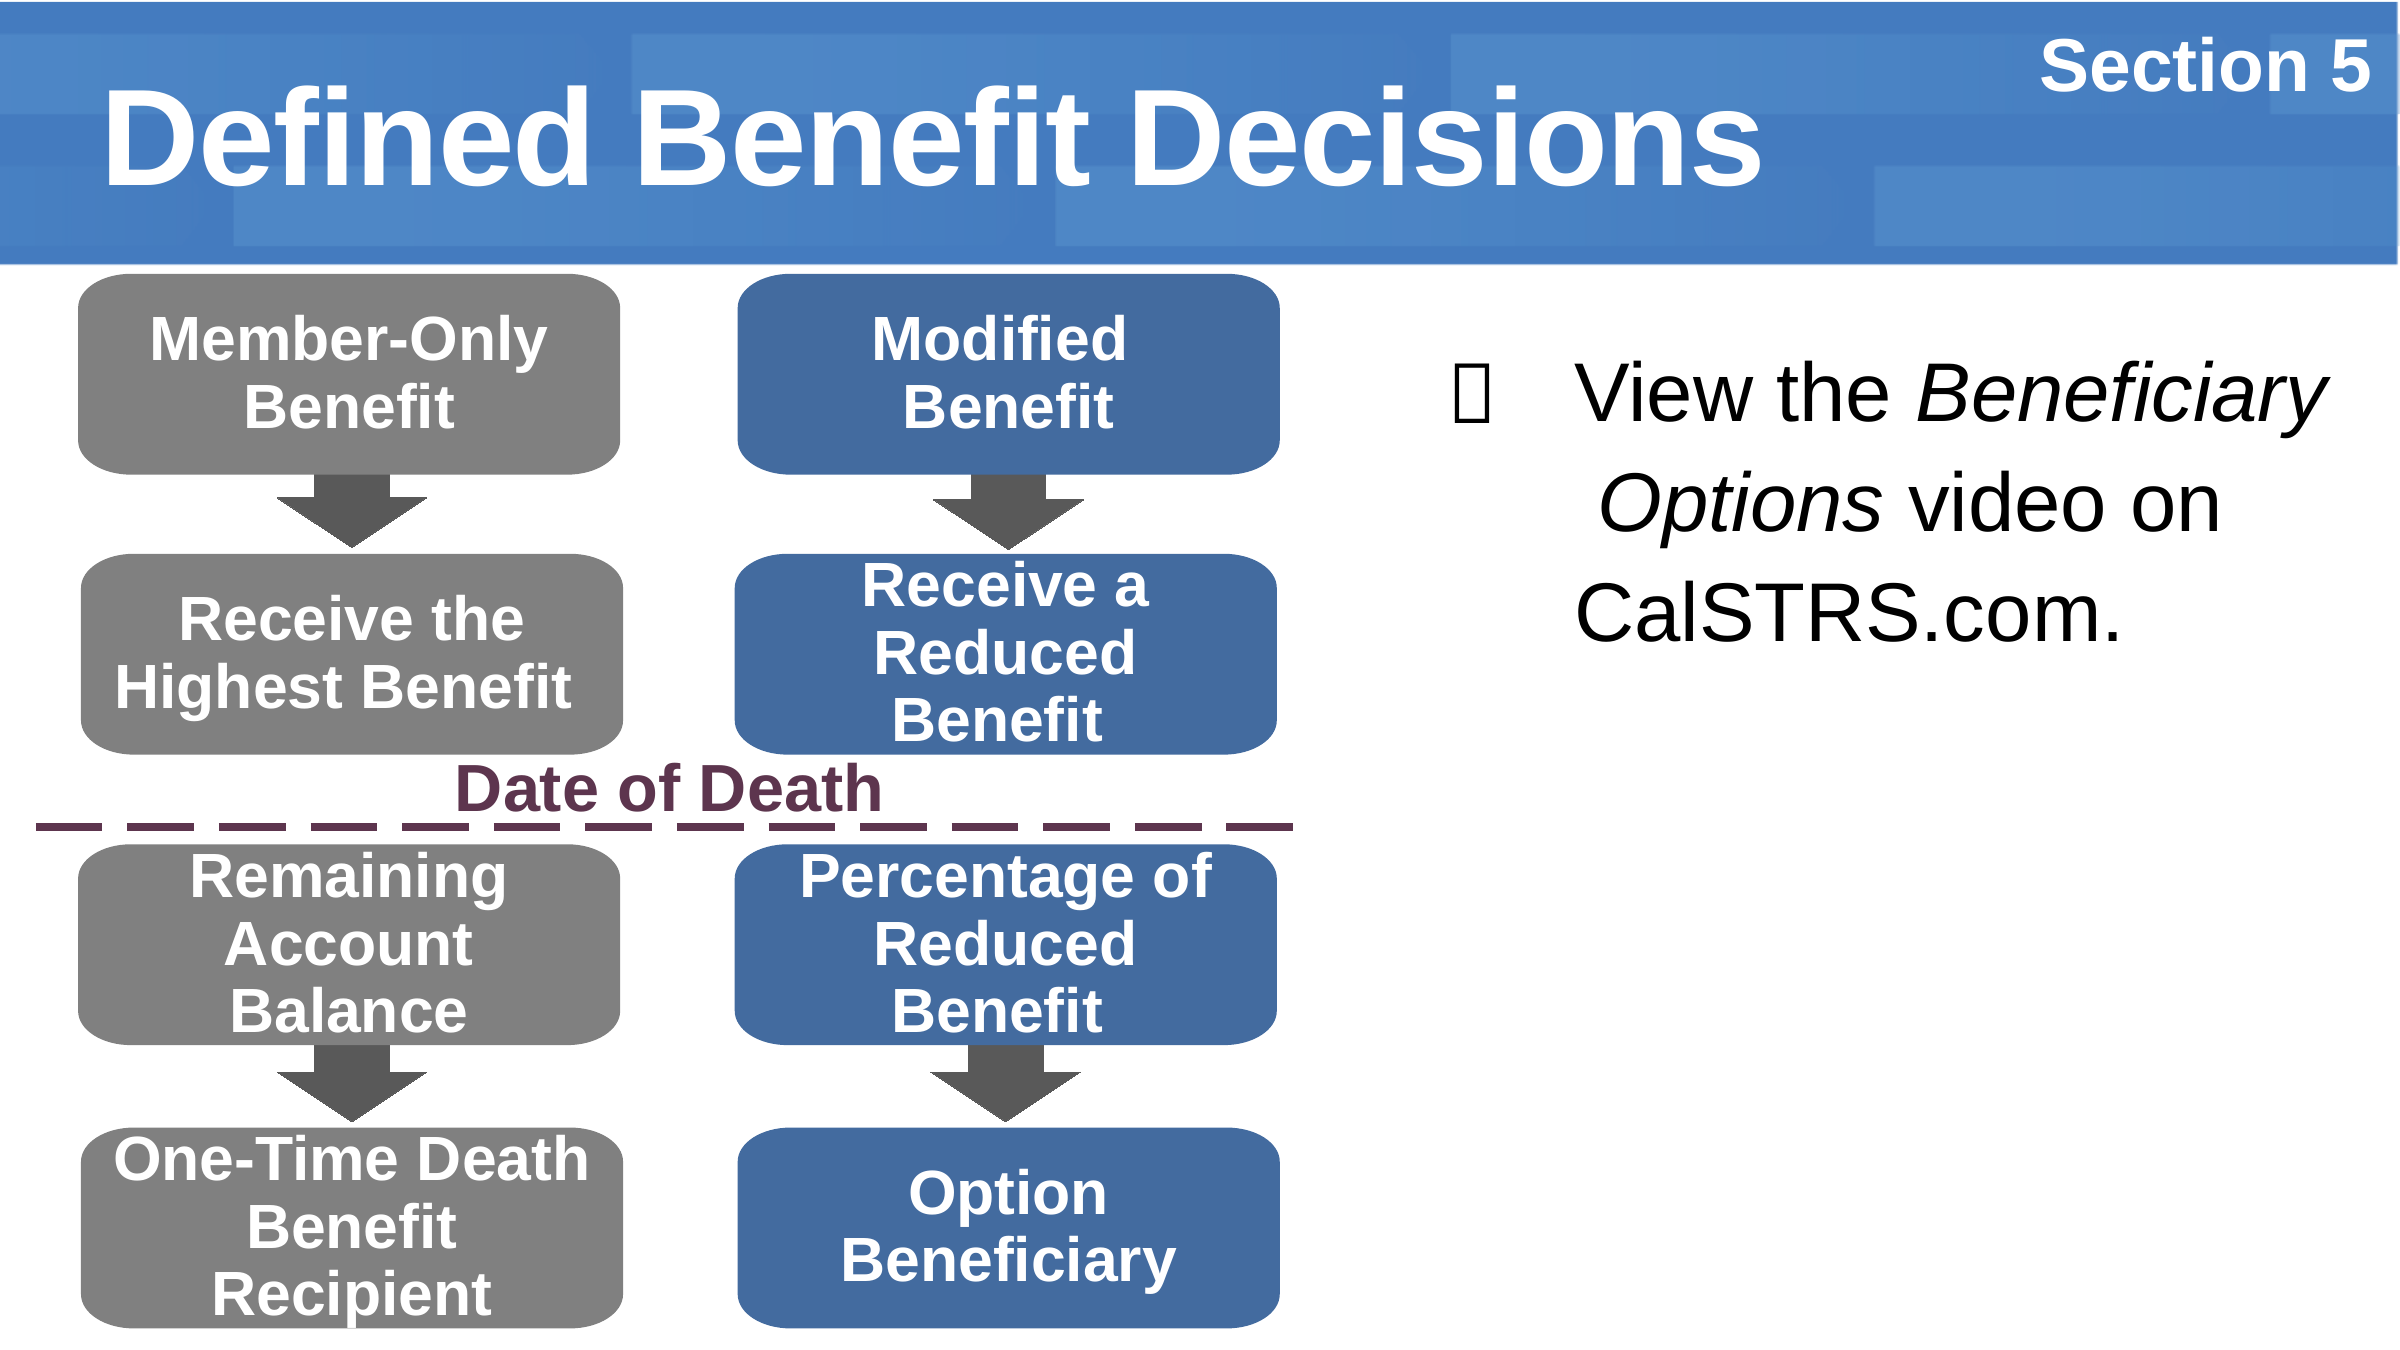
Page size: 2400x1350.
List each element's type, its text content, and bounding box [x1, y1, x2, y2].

text_box  [1432, 322, 1551, 489]
text_box One-Time Death Benefit Recipient [80, 1127, 624, 1329]
text_box Receive a Reduced Benefit [734, 553, 1277, 737]
text_box Option Beneficiary [737, 1127, 1280, 1329]
text_box Percentage of Reduced Benefit [734, 844, 1277, 1046]
text_box Modified Benefit [737, 273, 1280, 475]
text_box Receive the Highest Benefit [80, 553, 624, 737]
text_box [277, 475, 427, 548]
text_box [277, 1046, 427, 1122]
text_box Remaining Account Balance [78, 844, 621, 1046]
picture [0, 0, 2400, 1350]
text_box Section 5 [2016, 9, 2396, 114]
text_box View the Beneficiary Options video on CalSTRS.com. [1559, 321, 2353, 641]
text_box [933, 475, 1084, 550]
text_box Defined Benefit Decisions [85, 53, 1833, 208]
text_box Member-Only Benefit [78, 273, 621, 475]
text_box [35, 737, 1304, 834]
text_box [930, 1046, 1081, 1122]
